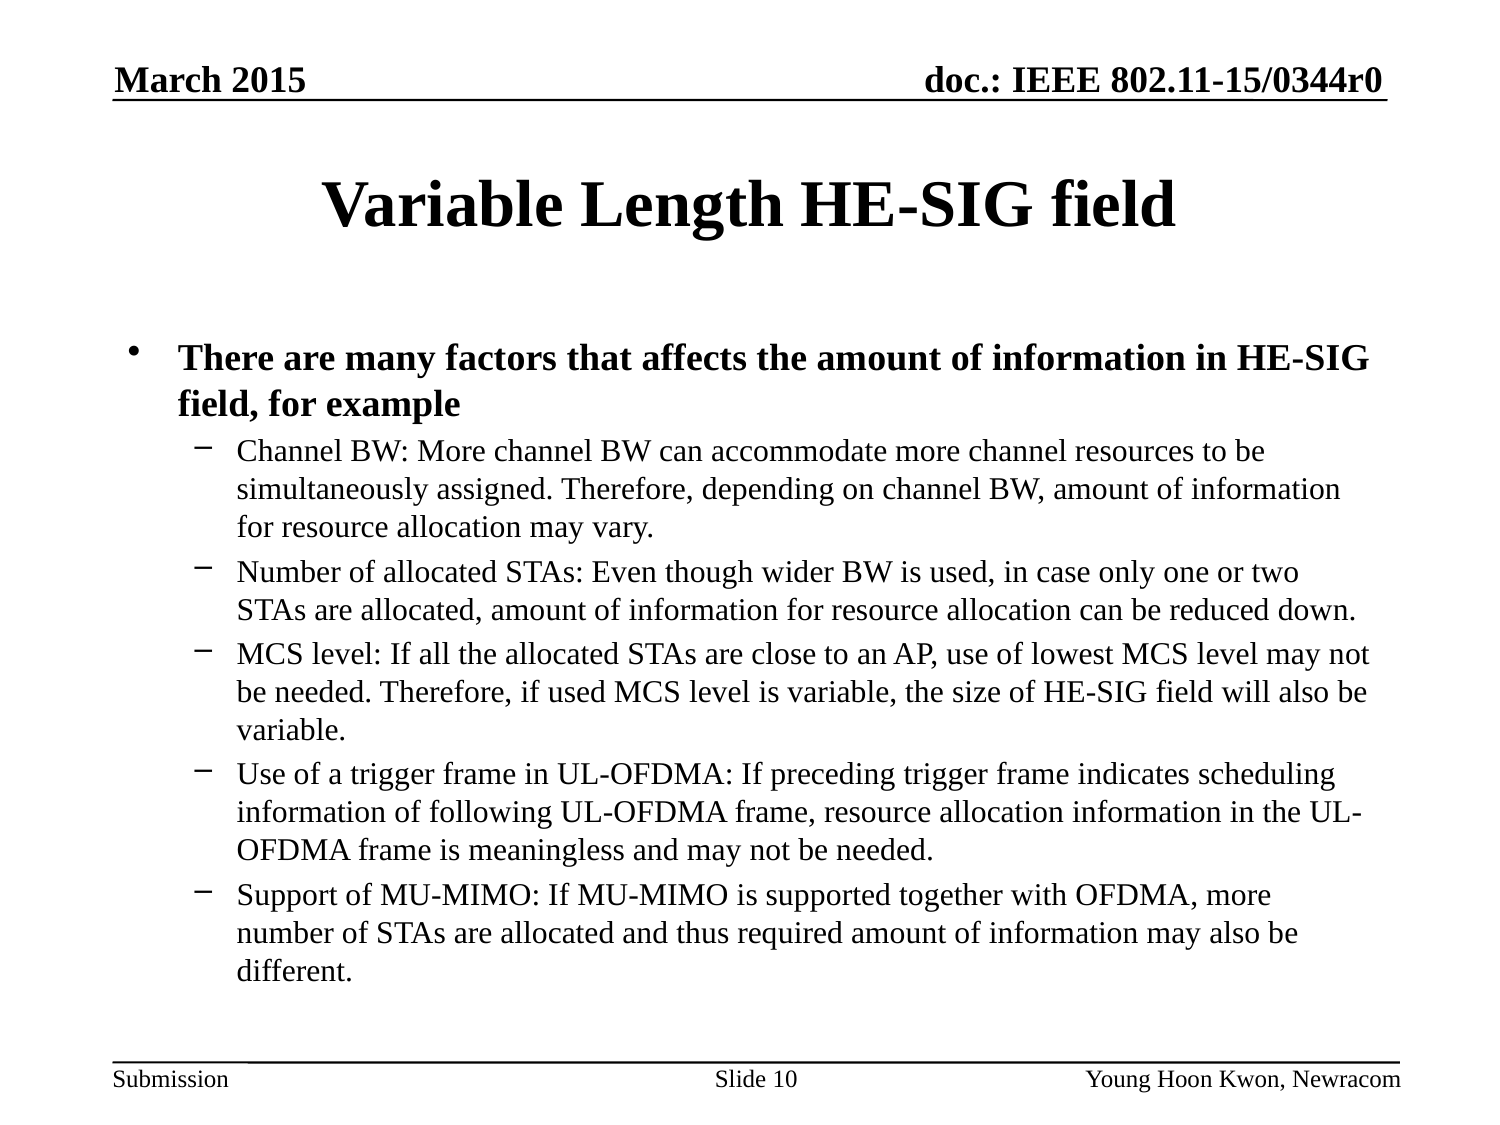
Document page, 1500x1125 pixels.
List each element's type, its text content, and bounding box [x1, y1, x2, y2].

footer Young Hoon Kwon, Newracom [1081, 1061, 1402, 1093]
title Variable Length HE-SIG field [112, 112, 1388, 288]
slide_number Slide 10 [712, 1061, 800, 1093]
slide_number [114, 54, 309, 101]
list There are many factors that affects the amount of information in HE-SIG field, for example Channel BW: More channel BW can accommodate more channel resources to be simultaneously assigned. Therefore, depending on channel BW, amount of information for resource allocation may vary. Number of allocated STAs: Even though wider BW is used, in case only one or two STAs are allocated, amount of information for resource allocation can be reduced down. MCS level: If all the allocated STAs are close to an AP, use of lowest MCS level may not be needed. Therefore, if used MCS level is variable, the size of HE-SIG field will also be variable. Use of a trigger frame in UL-OFDMA: If preceding trigger frame indicates scheduling information of following UL-OFDMA frame, resource allocation information in the UL-OFDMA frame is meaningless and may not be needed. Support of MU-MIMO: If MU-MIMO is supported together with OFDMA, more number of STAs are allocated and thus required amount of information may also be different. [112, 324, 1388, 1038]
